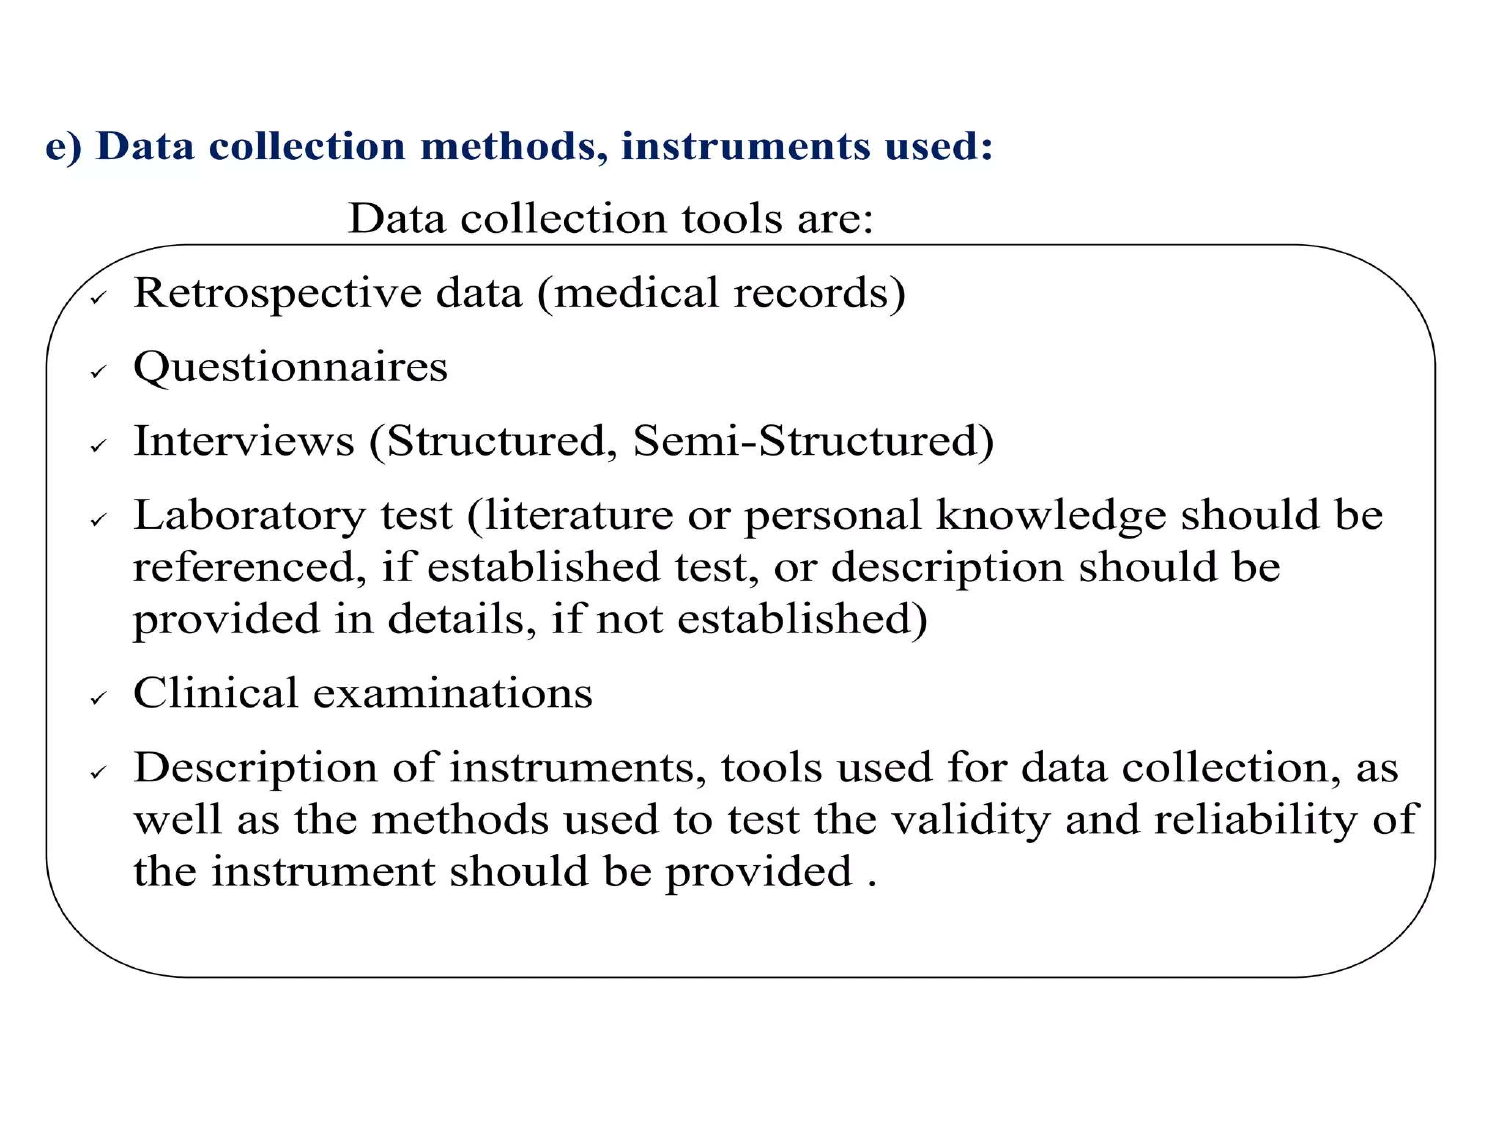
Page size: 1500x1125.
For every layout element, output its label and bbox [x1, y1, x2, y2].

picture [0, 116, 1500, 990]
